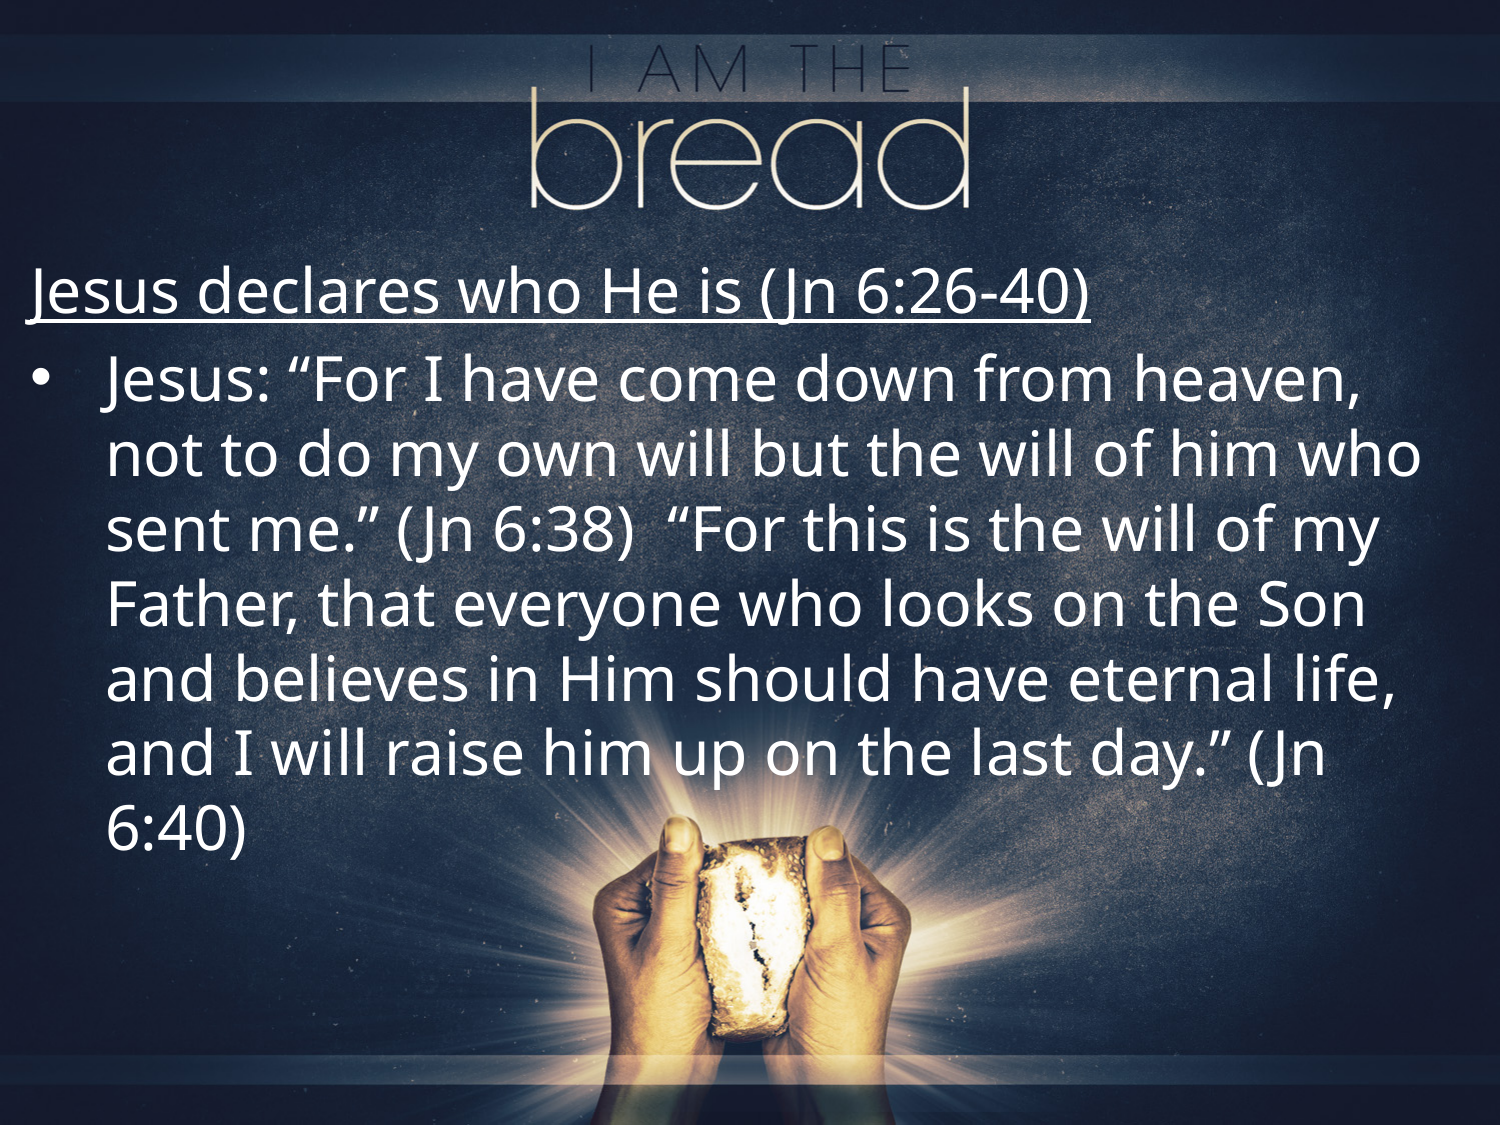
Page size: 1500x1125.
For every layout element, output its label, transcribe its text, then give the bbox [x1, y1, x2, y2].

picture [0, 0, 1500, 1125]
list Jesus declares who He is (Jn 6:26-40) Jesus: “For I have come down from heaven, not to do my own will but the will of him who sent me.” (Jn 6:38) “For this is the will of my Father, that everyone who looks on the Son and believes in Him should have eternal life, and I will raise him up on the last day.” (Jn 6:40) [15, 233, 1489, 882]
